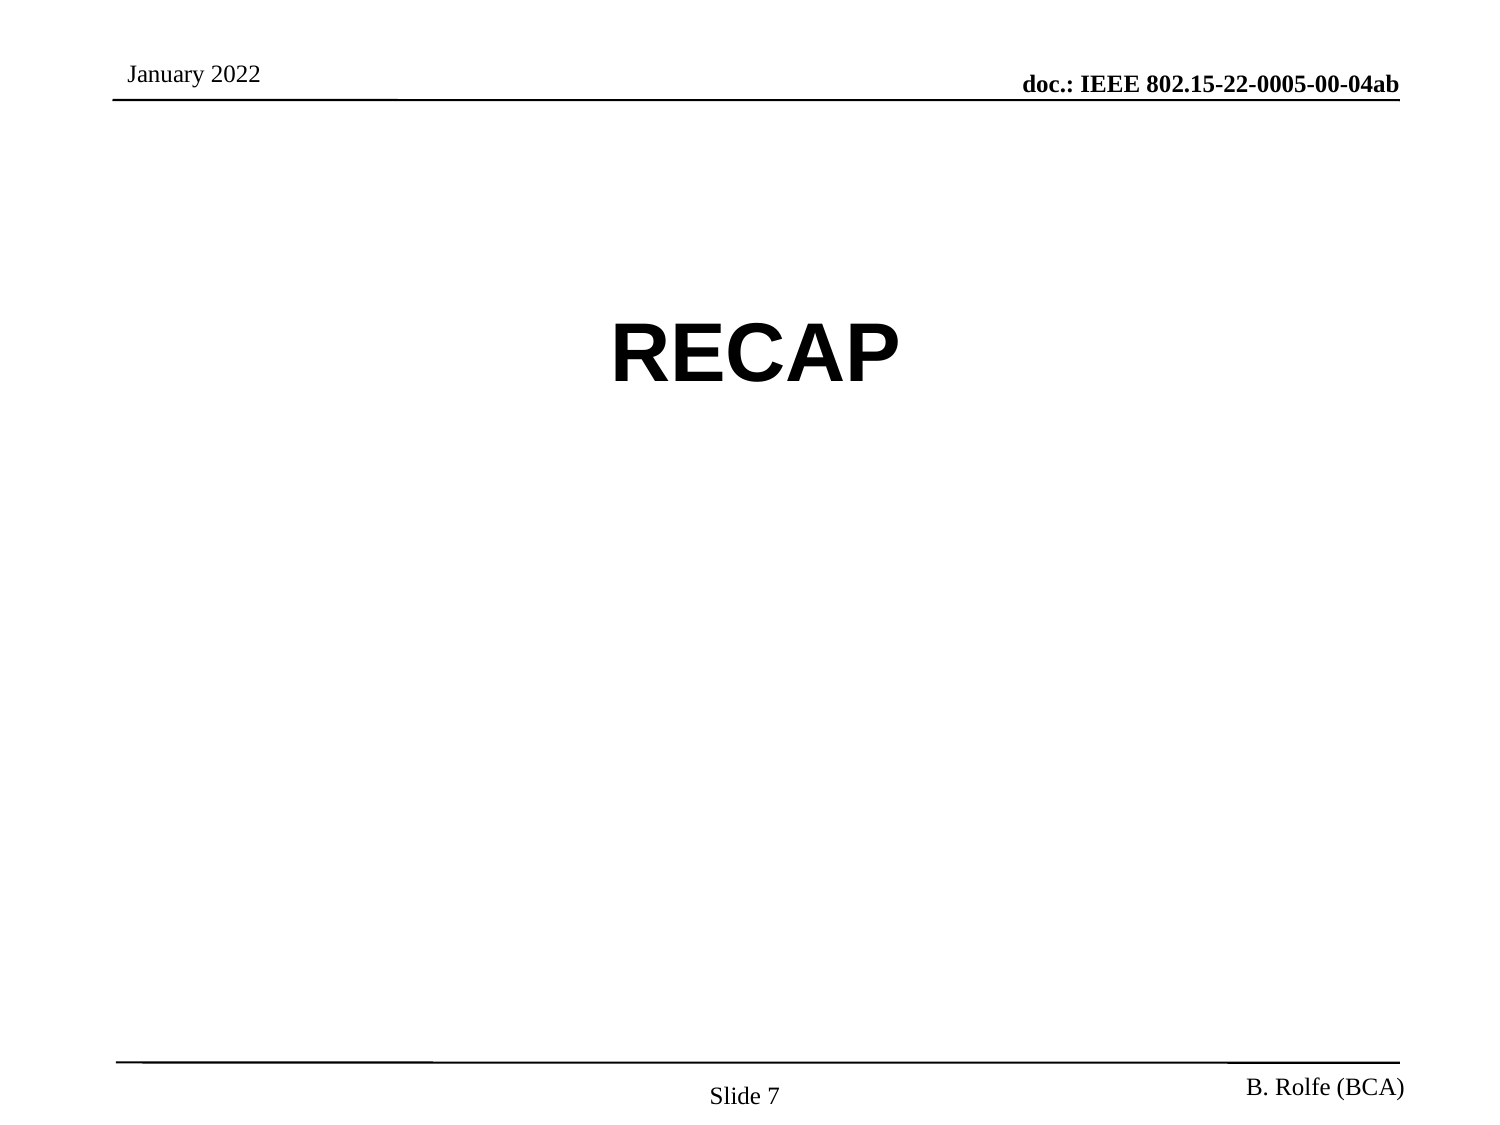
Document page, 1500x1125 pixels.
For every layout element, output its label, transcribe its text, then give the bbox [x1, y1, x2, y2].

slide_number Slide 7 [690, 1075, 799, 1115]
title Recap [118, 290, 1394, 515]
